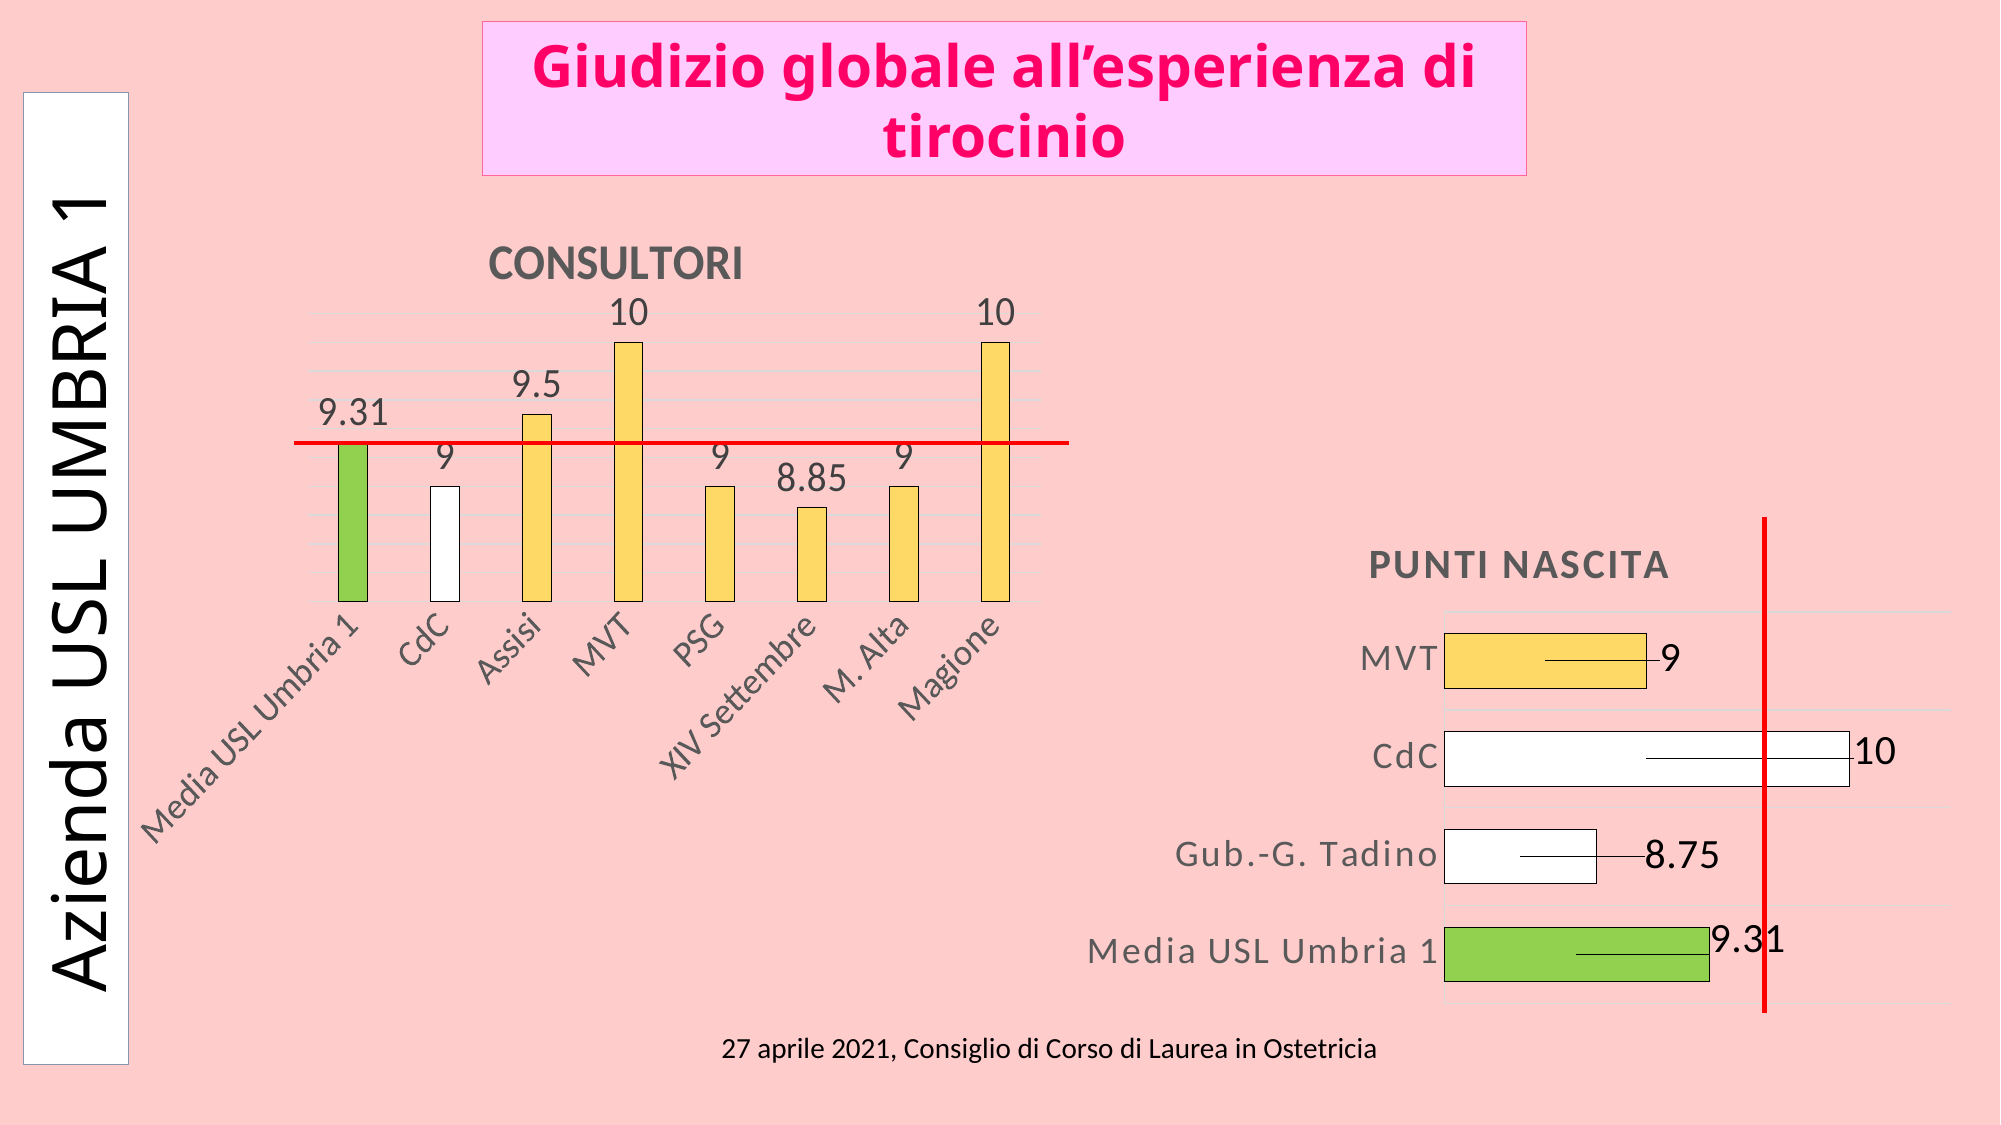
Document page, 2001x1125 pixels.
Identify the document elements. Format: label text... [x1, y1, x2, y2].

text_box Giudizio globale all’esperienza di tirocinio [482, 21, 1527, 176]
chart [129, 118, 2000, 1065]
text_box Azienda USL UMBRIA 1 [23, 92, 129, 1065]
footer 27 aprile 2021, Consiglio di Corso di Laurea in Ostetricia [654, 1034, 1433, 1095]
